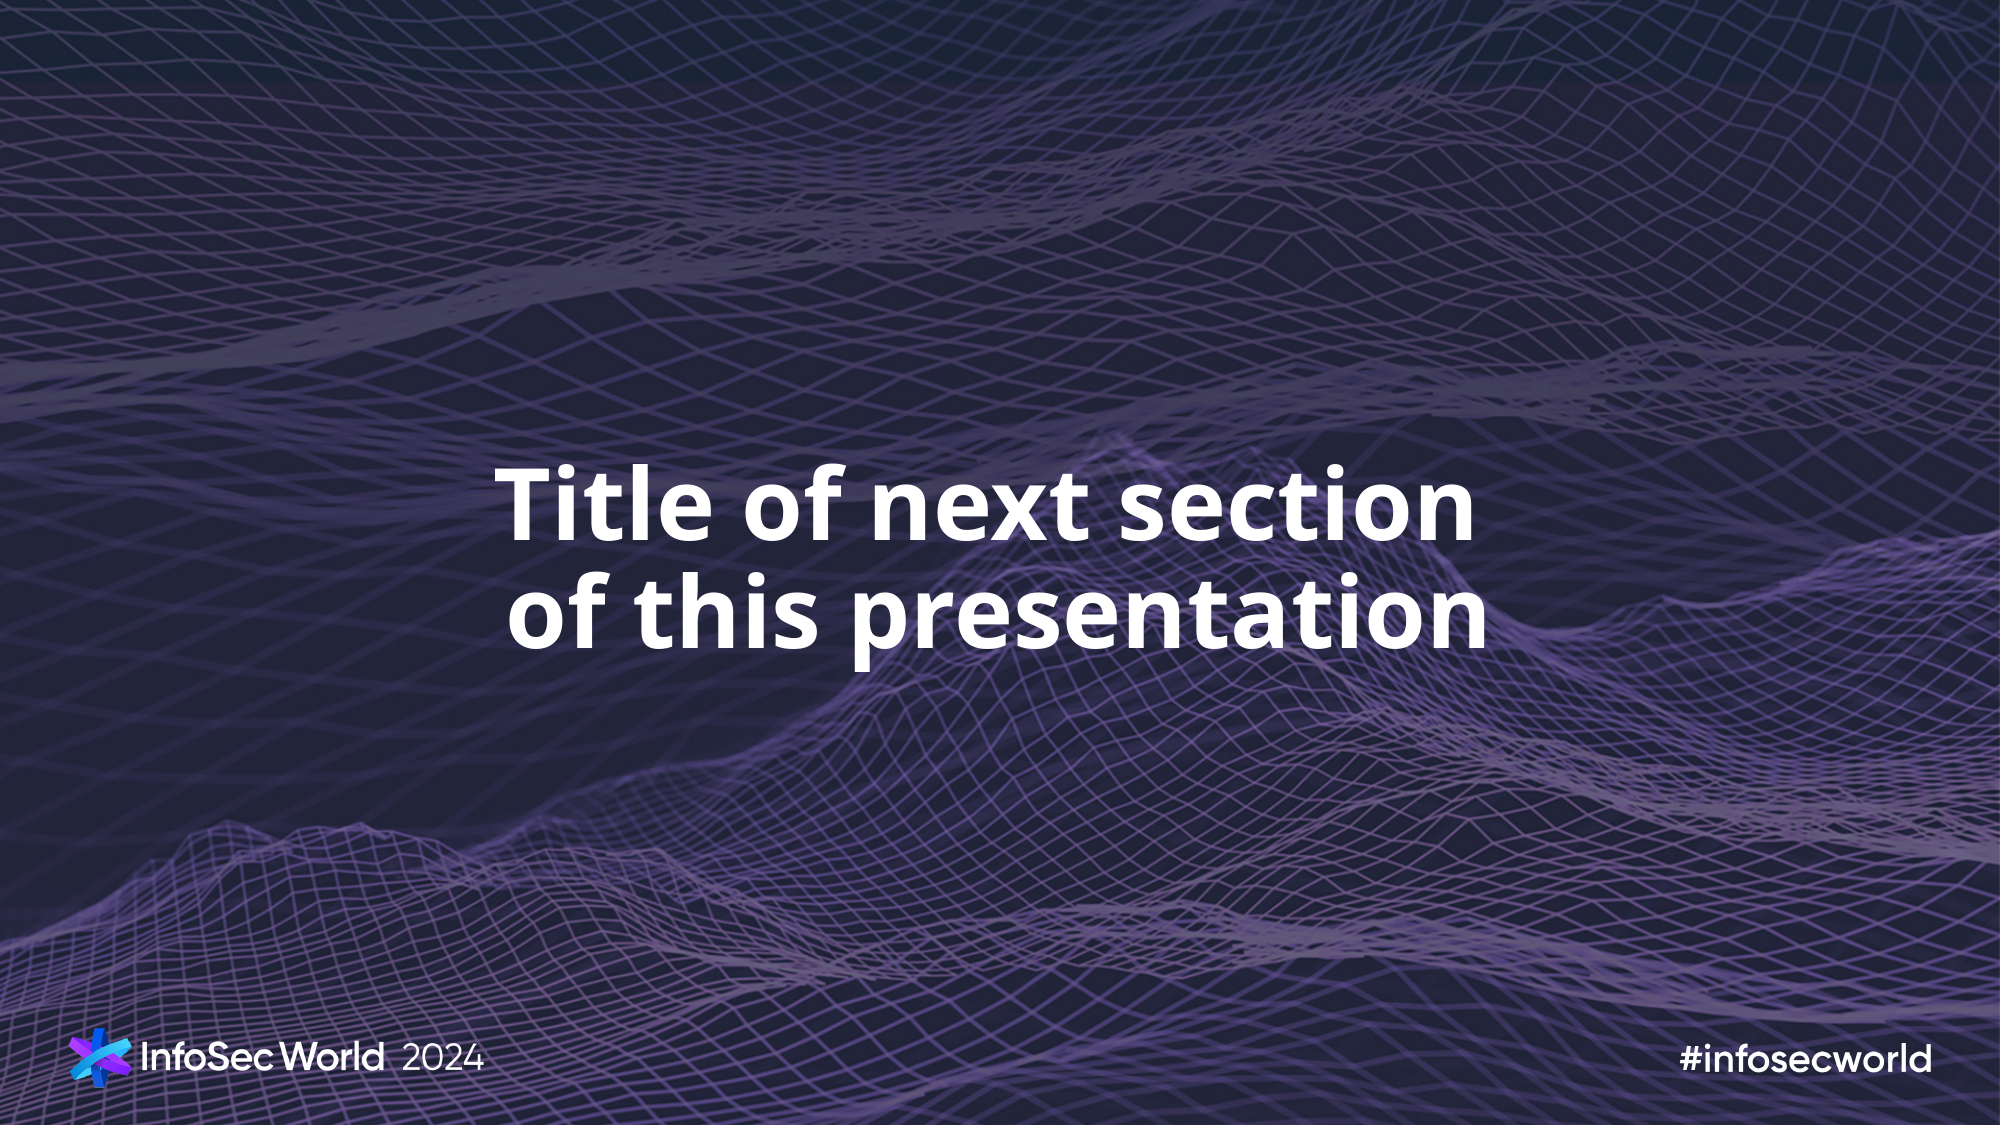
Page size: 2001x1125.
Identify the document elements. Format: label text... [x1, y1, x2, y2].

title Title of next section of this presentation [243, 328, 1757, 797]
picture [0, 0, 2000, 1125]
